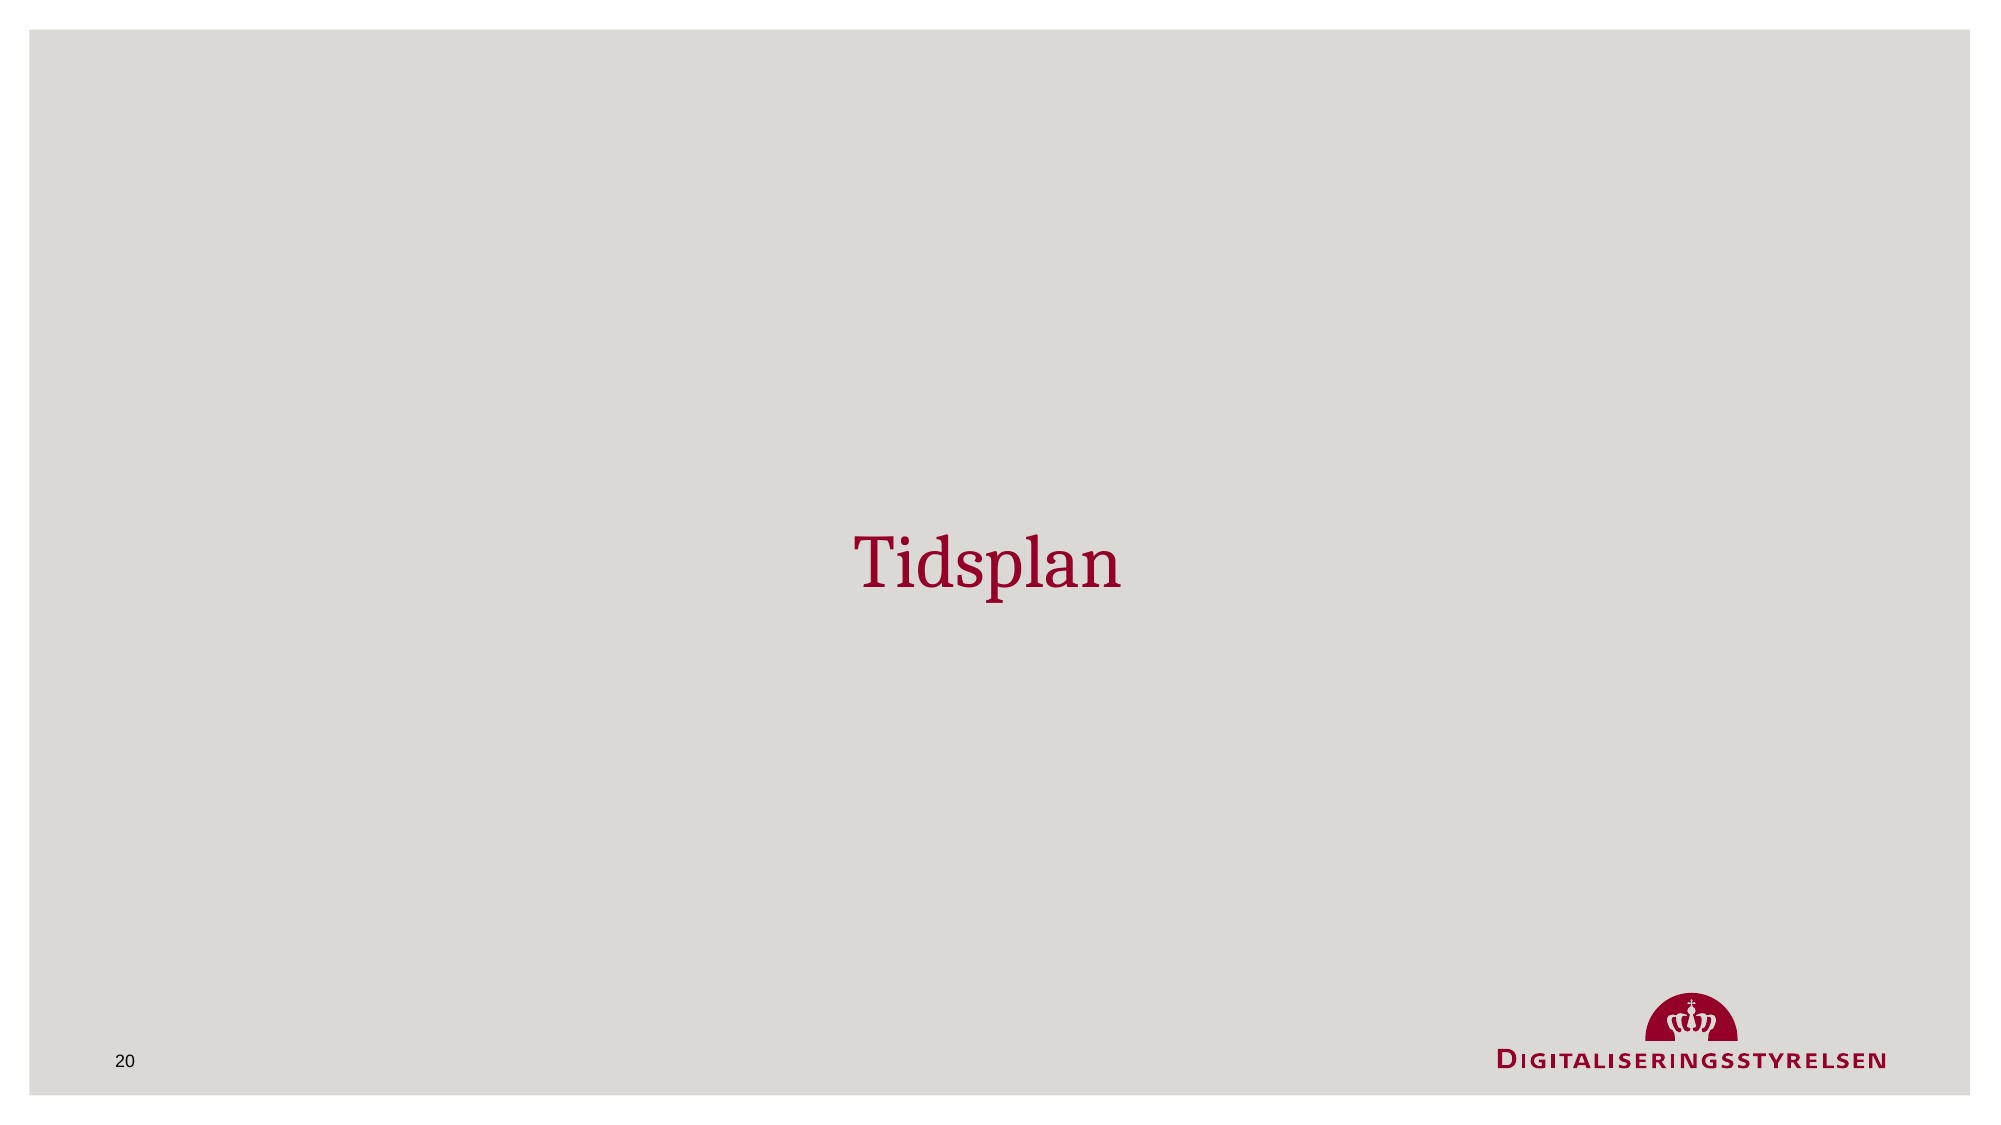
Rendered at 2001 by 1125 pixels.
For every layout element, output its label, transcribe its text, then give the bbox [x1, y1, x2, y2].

list Tidsplan [115, 240, 1885, 970]
